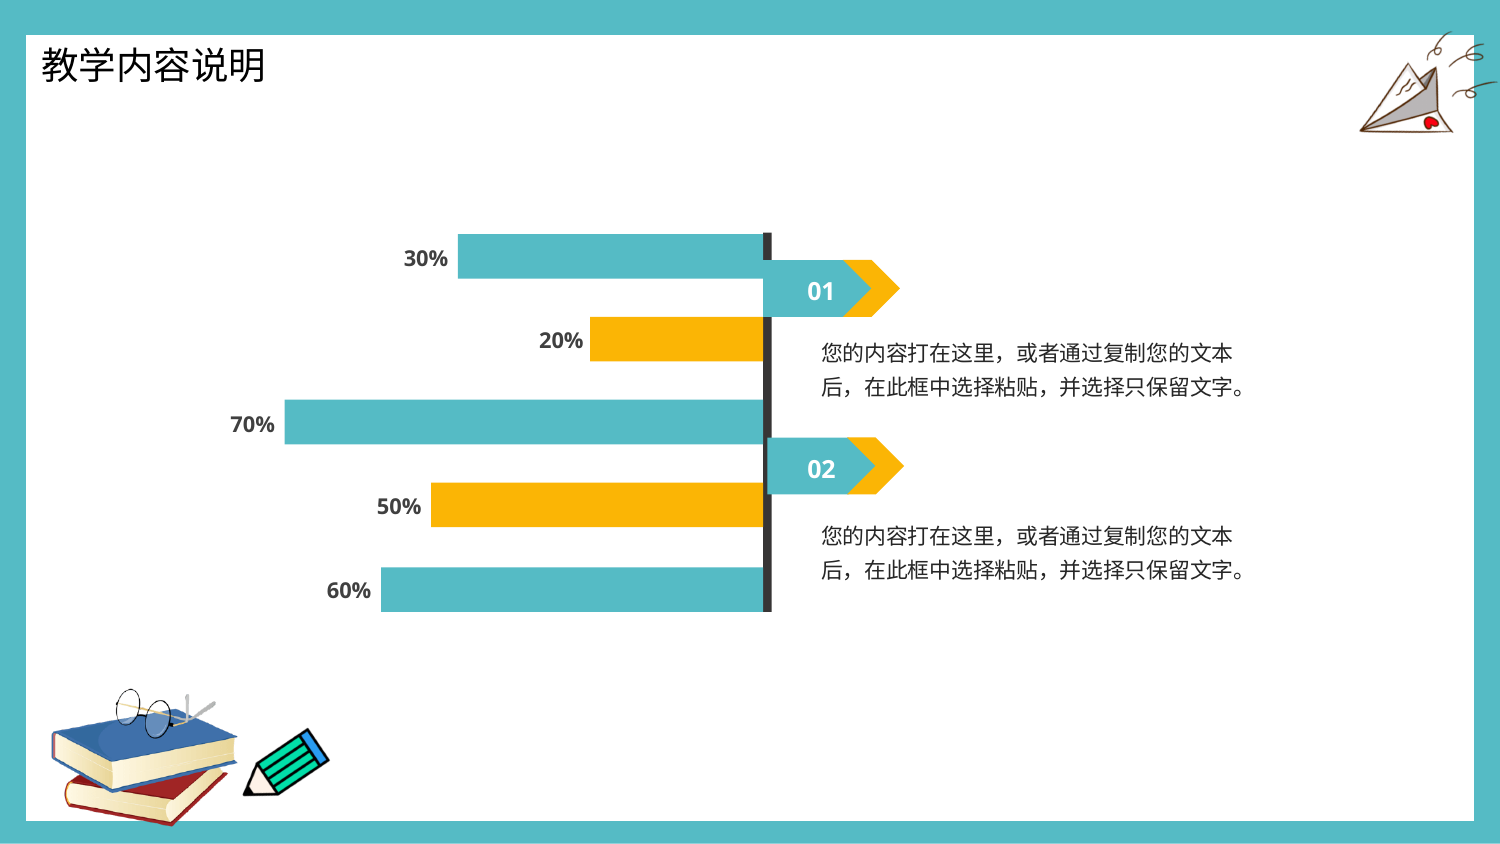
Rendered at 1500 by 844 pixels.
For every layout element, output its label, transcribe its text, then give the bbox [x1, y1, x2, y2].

picture [32, 677, 348, 836]
text_box 您的内容打在这里，或者通过复制您的文本后，在此框中选择粘贴，并选择只保留文字。 [799, 324, 1256, 408]
text_box 50% [362, 485, 437, 526]
text_box 您的内容打在这里，或者通过复制您的文本后，在此框中选择粘贴，并选择只保留文字。 [799, 507, 1256, 591]
text_box [457, 233, 764, 280]
text_box [762, 317, 773, 613]
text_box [763, 259, 900, 317]
text_box 20% [524, 319, 599, 361]
text_box [284, 399, 764, 445]
text_box 30% [388, 237, 464, 279]
text_box [430, 482, 764, 528]
text_box 60% [312, 568, 387, 610]
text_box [767, 437, 905, 495]
picture [1343, 0, 1500, 190]
text_box 70% [215, 403, 290, 445]
text_box [589, 316, 764, 363]
text_box [380, 566, 764, 613]
text_box [762, 232, 773, 259]
